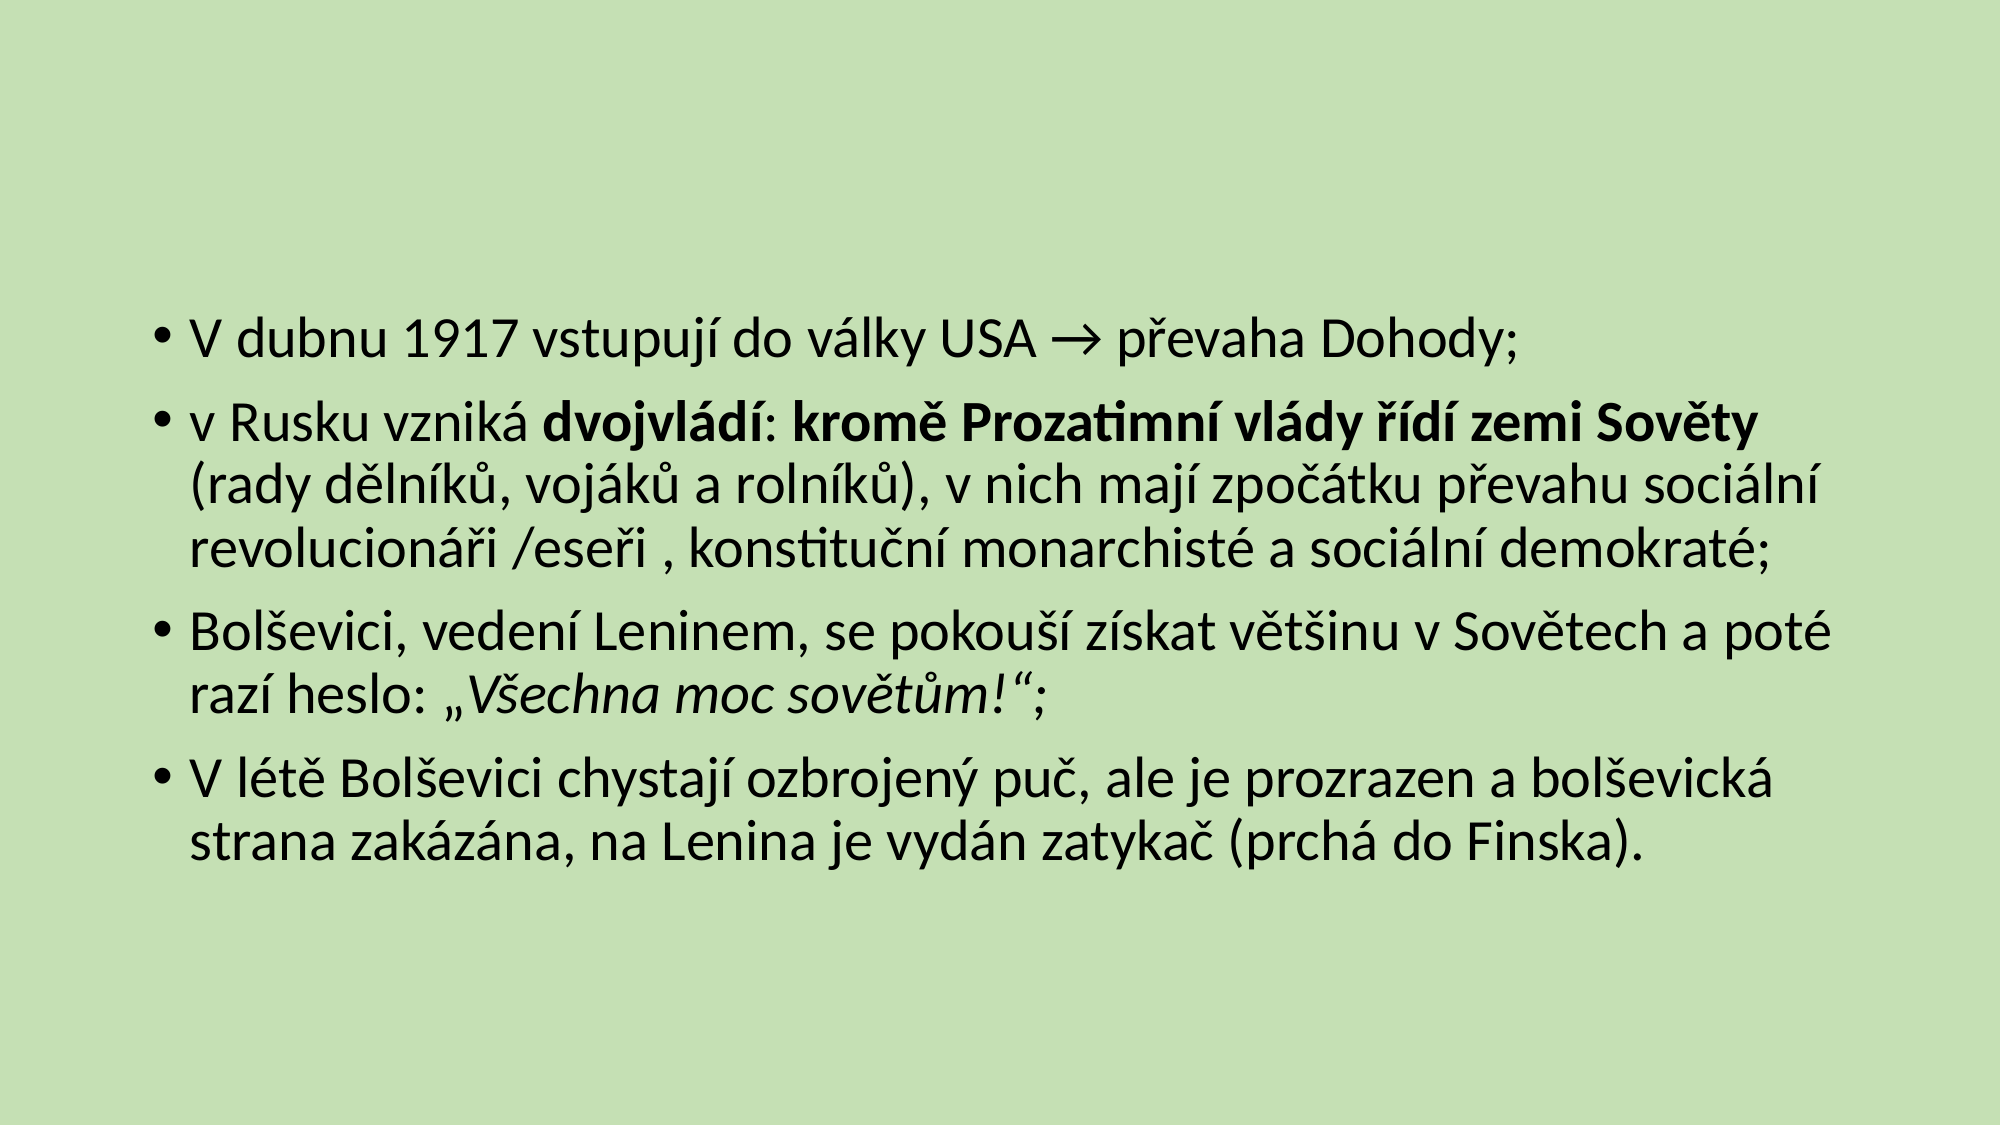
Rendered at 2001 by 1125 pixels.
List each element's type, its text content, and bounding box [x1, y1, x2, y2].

list V dubnu 1917 vstupují do války USA → převaha Dohody; v Rusku vzniká dvojvládí: kromě Prozatimní vlády řídí zemi Sověty (rady dělníků, vojáků a rolníků), v nich mají zpočátku převahu sociální revolucionáři /eseři , konstituční monarchisté a sociální demokraté; Bolševici, vedení Leninem, se pokouší získat většinu v Sovětech a poté razí heslo: „Všechna moc sovětům!“; V létě Bolševici chystají ozbrojený puč, ale je prozrazen a bolševická strana zakázána, na Lenina je vydán zatykač (prchá do Finska). [137, 299, 1863, 1014]
